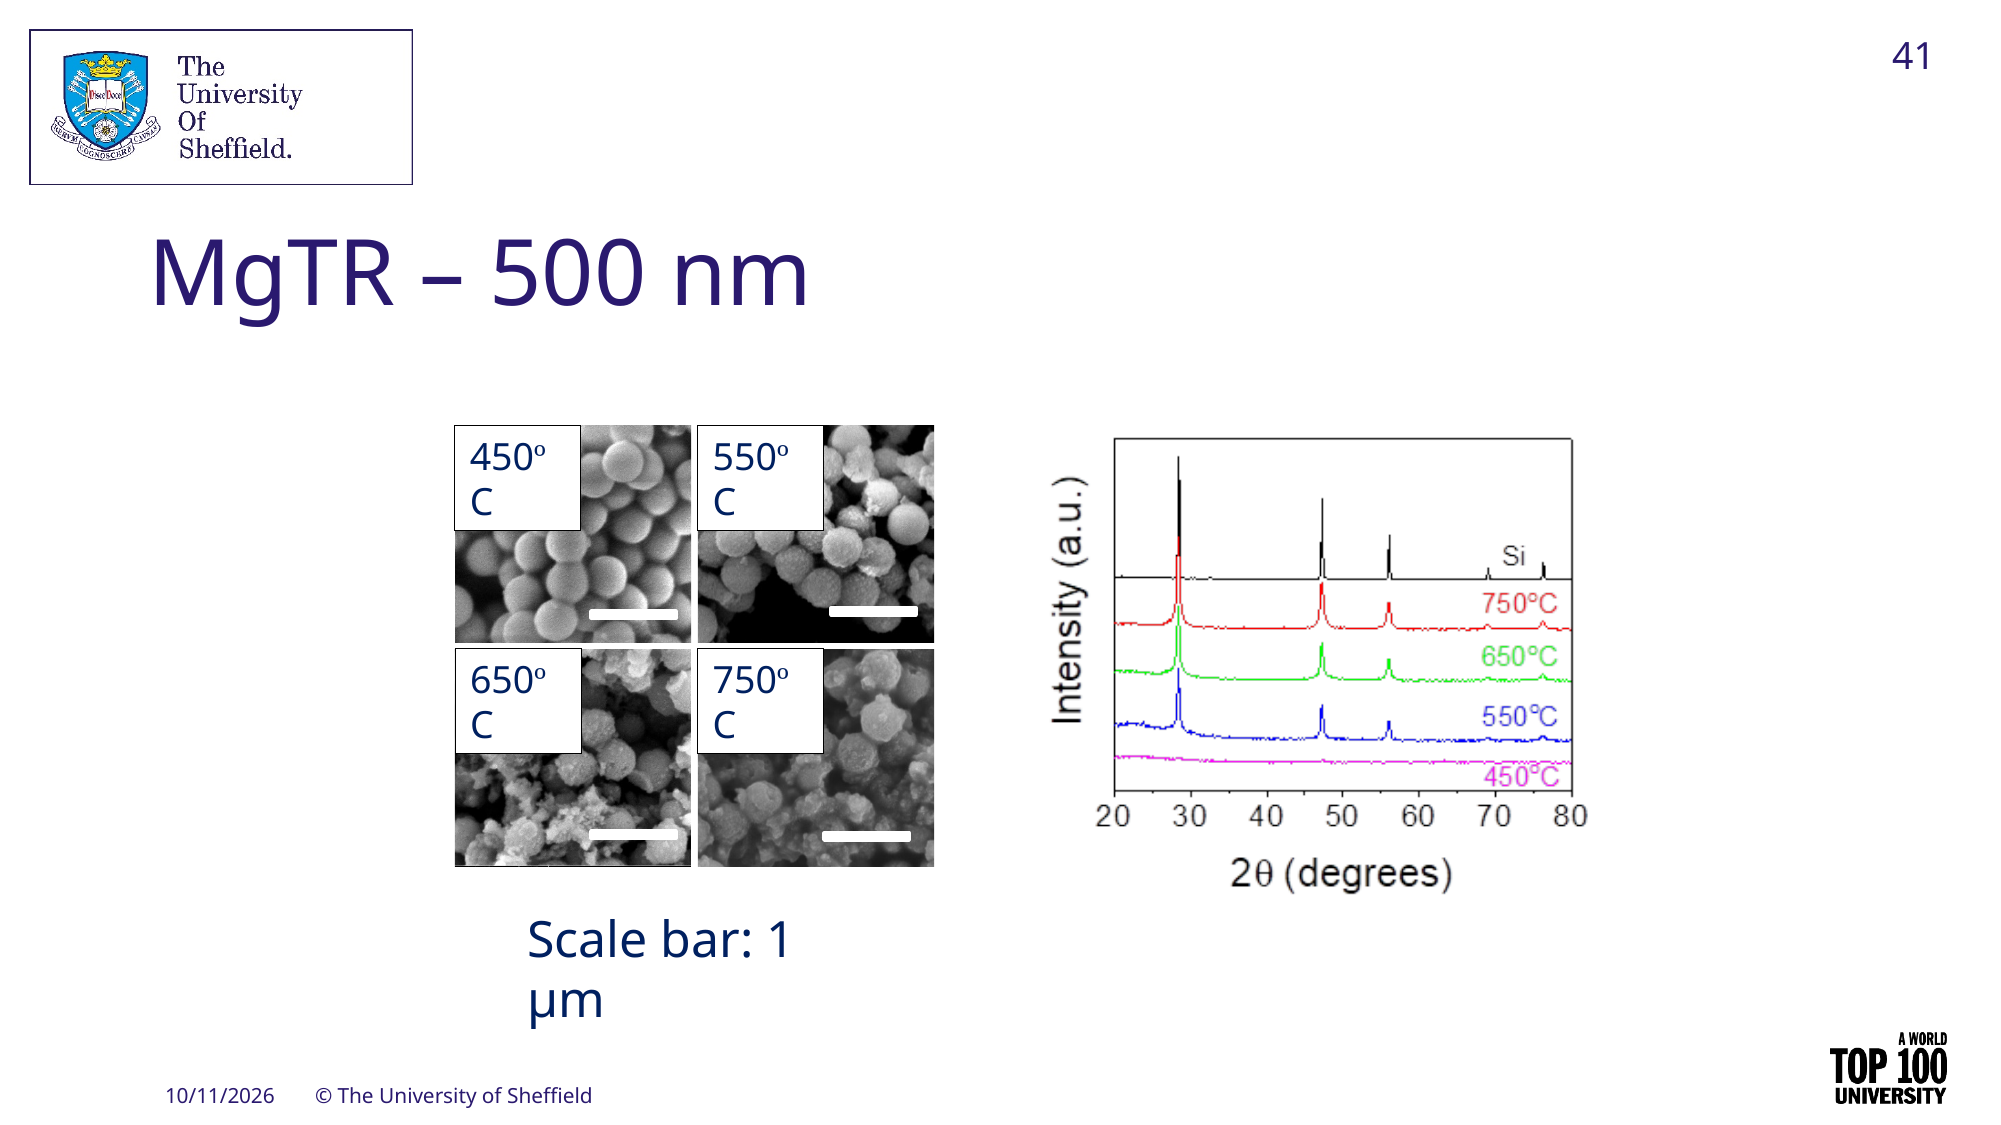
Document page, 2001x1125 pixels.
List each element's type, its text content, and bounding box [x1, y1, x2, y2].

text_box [454, 648, 692, 867]
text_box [697, 648, 935, 867]
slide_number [149, 1074, 299, 1125]
slide_number 41 [1533, 24, 1951, 101]
picture [29, 29, 413, 185]
text_box Scale bar: 1 μm [512, 899, 874, 1035]
title MgTR – 500 nm [133, 224, 1934, 350]
picture [1830, 1032, 1947, 1104]
picture [1042, 420, 1597, 898]
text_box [454, 425, 692, 644]
footer © The University of Sheffield [299, 1074, 1434, 1125]
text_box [697, 425, 935, 644]
